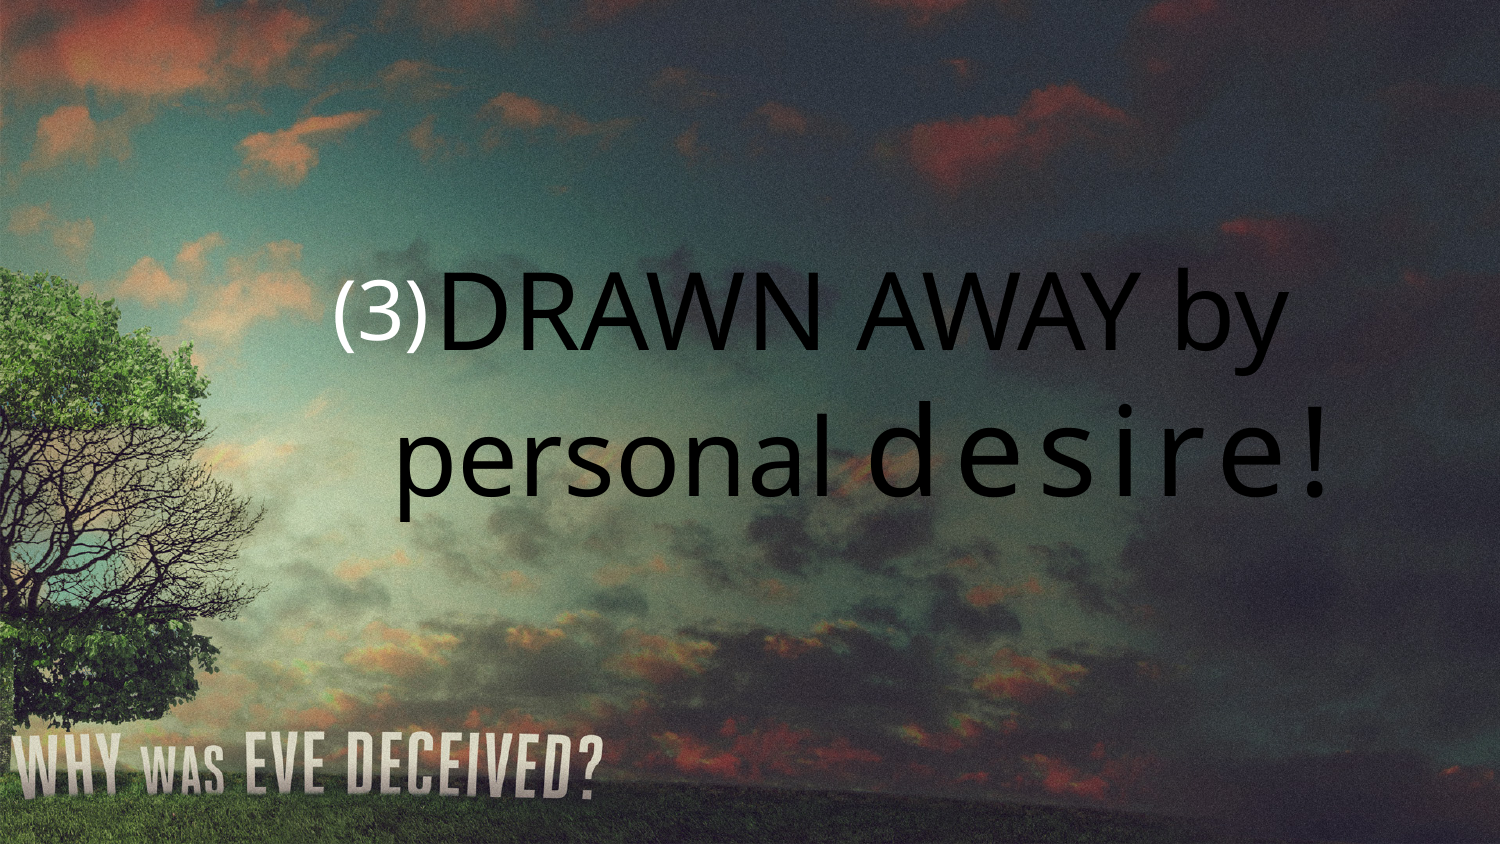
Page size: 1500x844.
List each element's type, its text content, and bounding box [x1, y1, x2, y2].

text_box (3) [317, 249, 445, 365]
picture [0, 0, 1500, 844]
list DRAWN AWAY by personal desire! [301, 64, 1424, 699]
